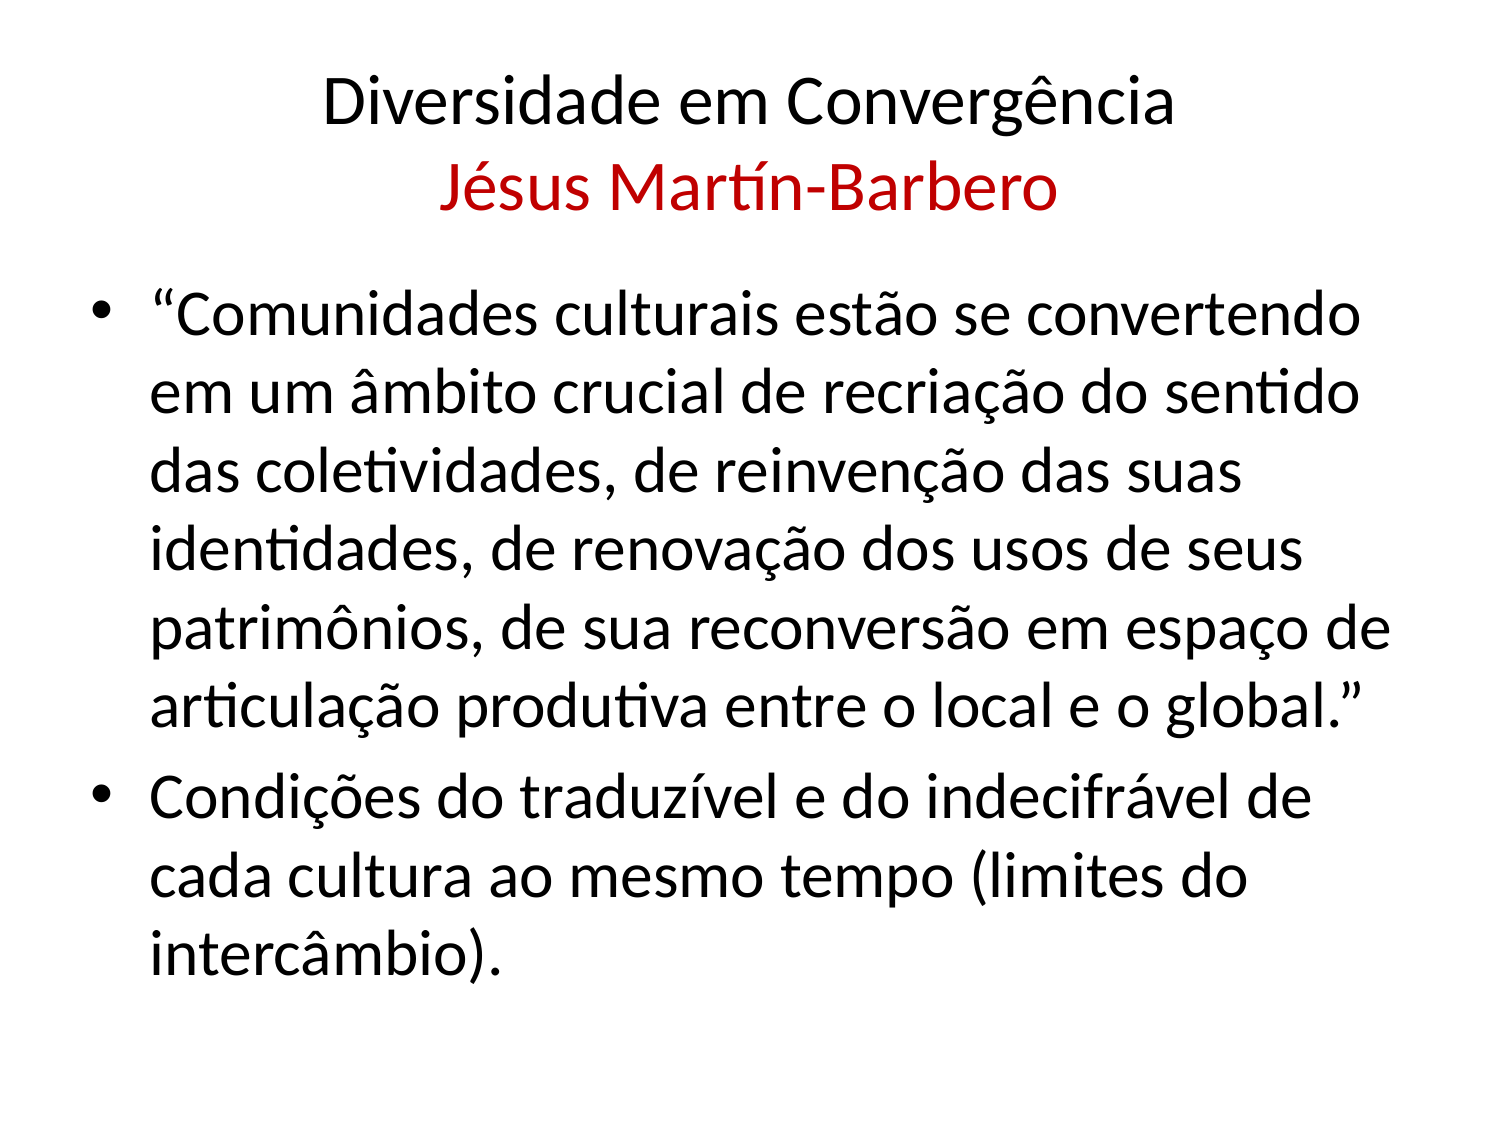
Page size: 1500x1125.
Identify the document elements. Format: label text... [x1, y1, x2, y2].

list “Comunidades culturais estão se convertendo em um âmbito crucial de recriação do sentido das coletividades, de reinvenção das suas identidades, de renovação dos usos de seus patrimônios, de sua reconversão em espaço de articulação produtiva entre o local e o global.” Condições do traduzível e do indecifrável de cada cultura ao mesmo tempo (limites do intercâmbio). [75, 262, 1425, 1005]
title Diversidade em Convergência Jésus Martín-Barbero [75, 45, 1425, 233]
